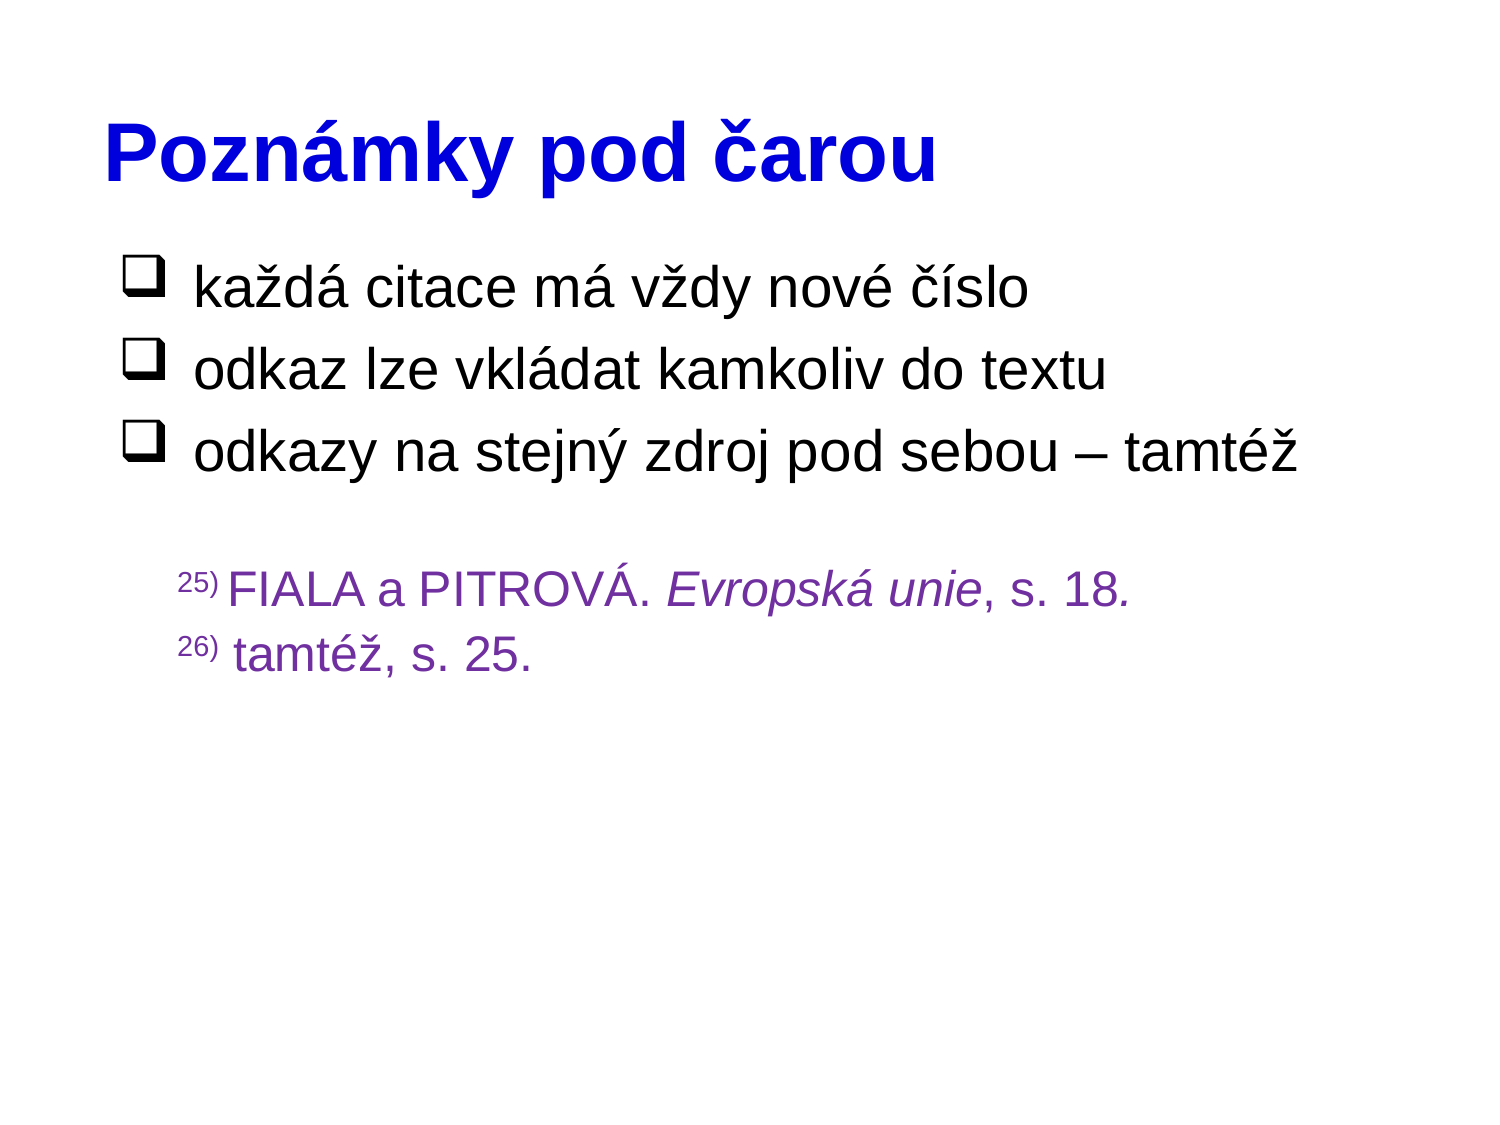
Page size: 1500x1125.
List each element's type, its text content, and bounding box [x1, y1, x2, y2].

title Poznámky pod čarou [103, 101, 1397, 215]
list každá citace má vždy nové číslo odkaz lze vkládat kamkoliv do textu odkazy na stejný zdroj pod sebou – tamtéž 25) FIALA a PITROVÁ. Evropská unie, s. 18. 26) tamtéž, s. 25. [103, 241, 1397, 1014]
